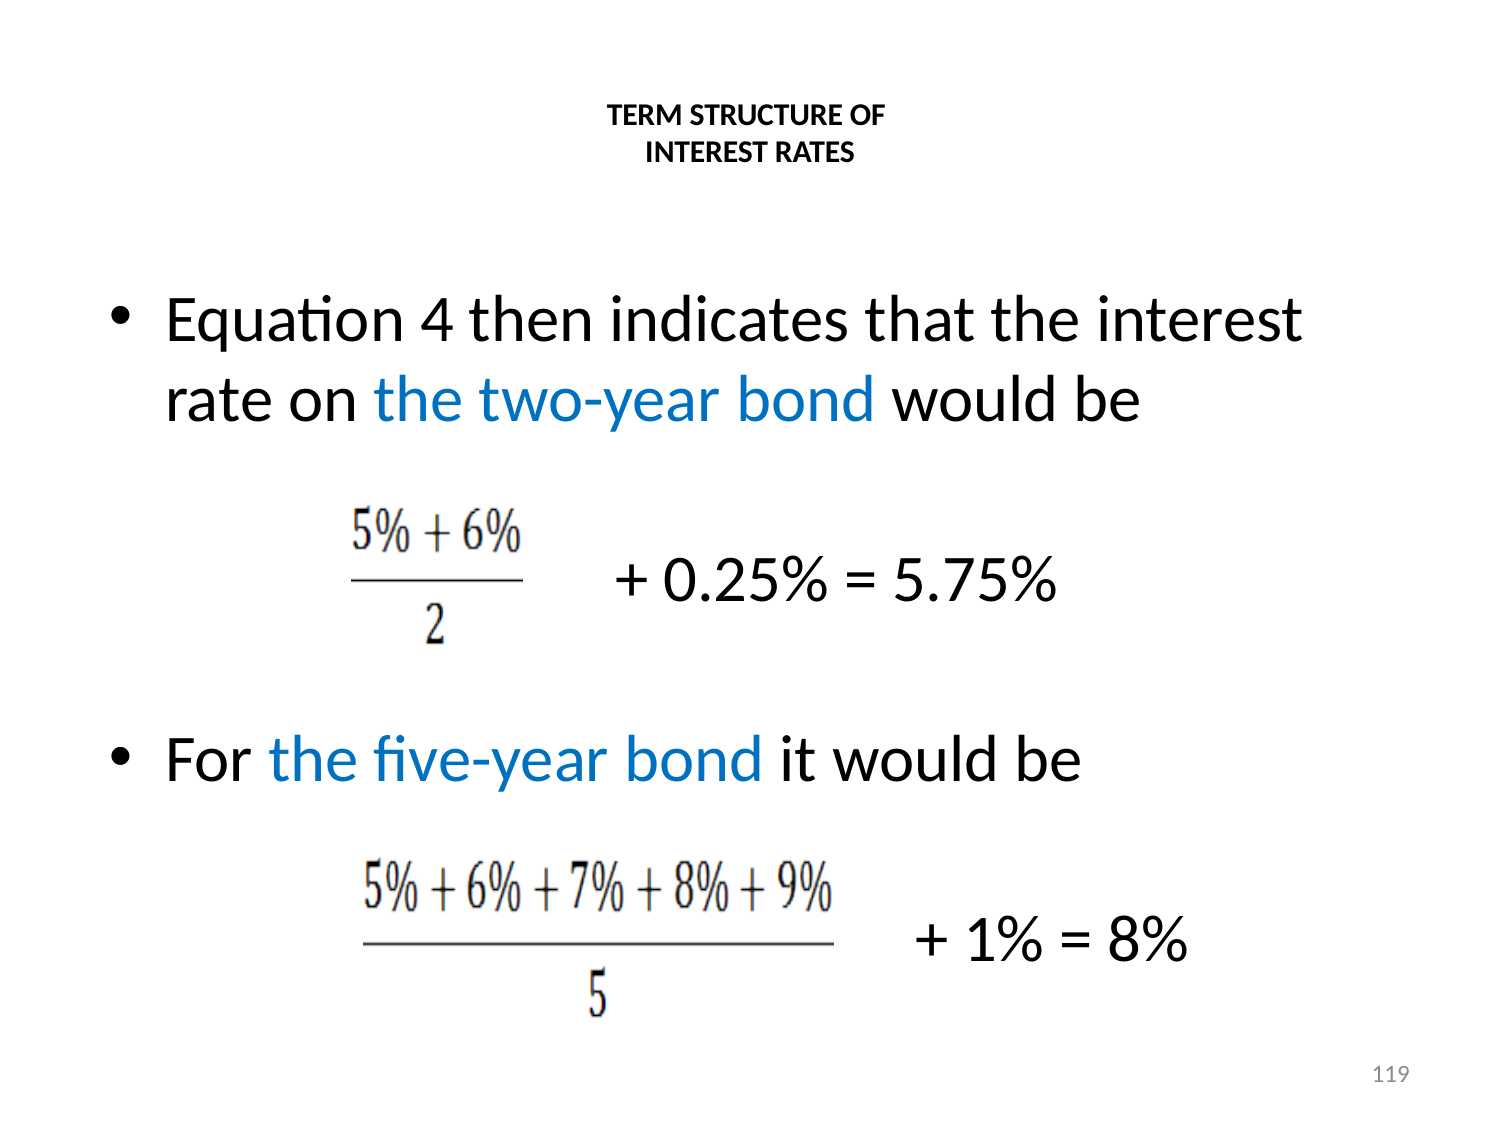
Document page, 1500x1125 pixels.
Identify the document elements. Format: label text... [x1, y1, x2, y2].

list Equation 4 then indicates that the interest rate on the two-year bond would be + 0.25% = 5.75% For the five-year bond it would be + 1% = 8% [93, 267, 1418, 1125]
title TERM STRUCTURE OF INTEREST RATES [75, 42, 1425, 220]
slide_number 119 [1074, 1042, 1425, 1103]
picture [362, 855, 834, 1032]
picture [351, 503, 523, 657]
